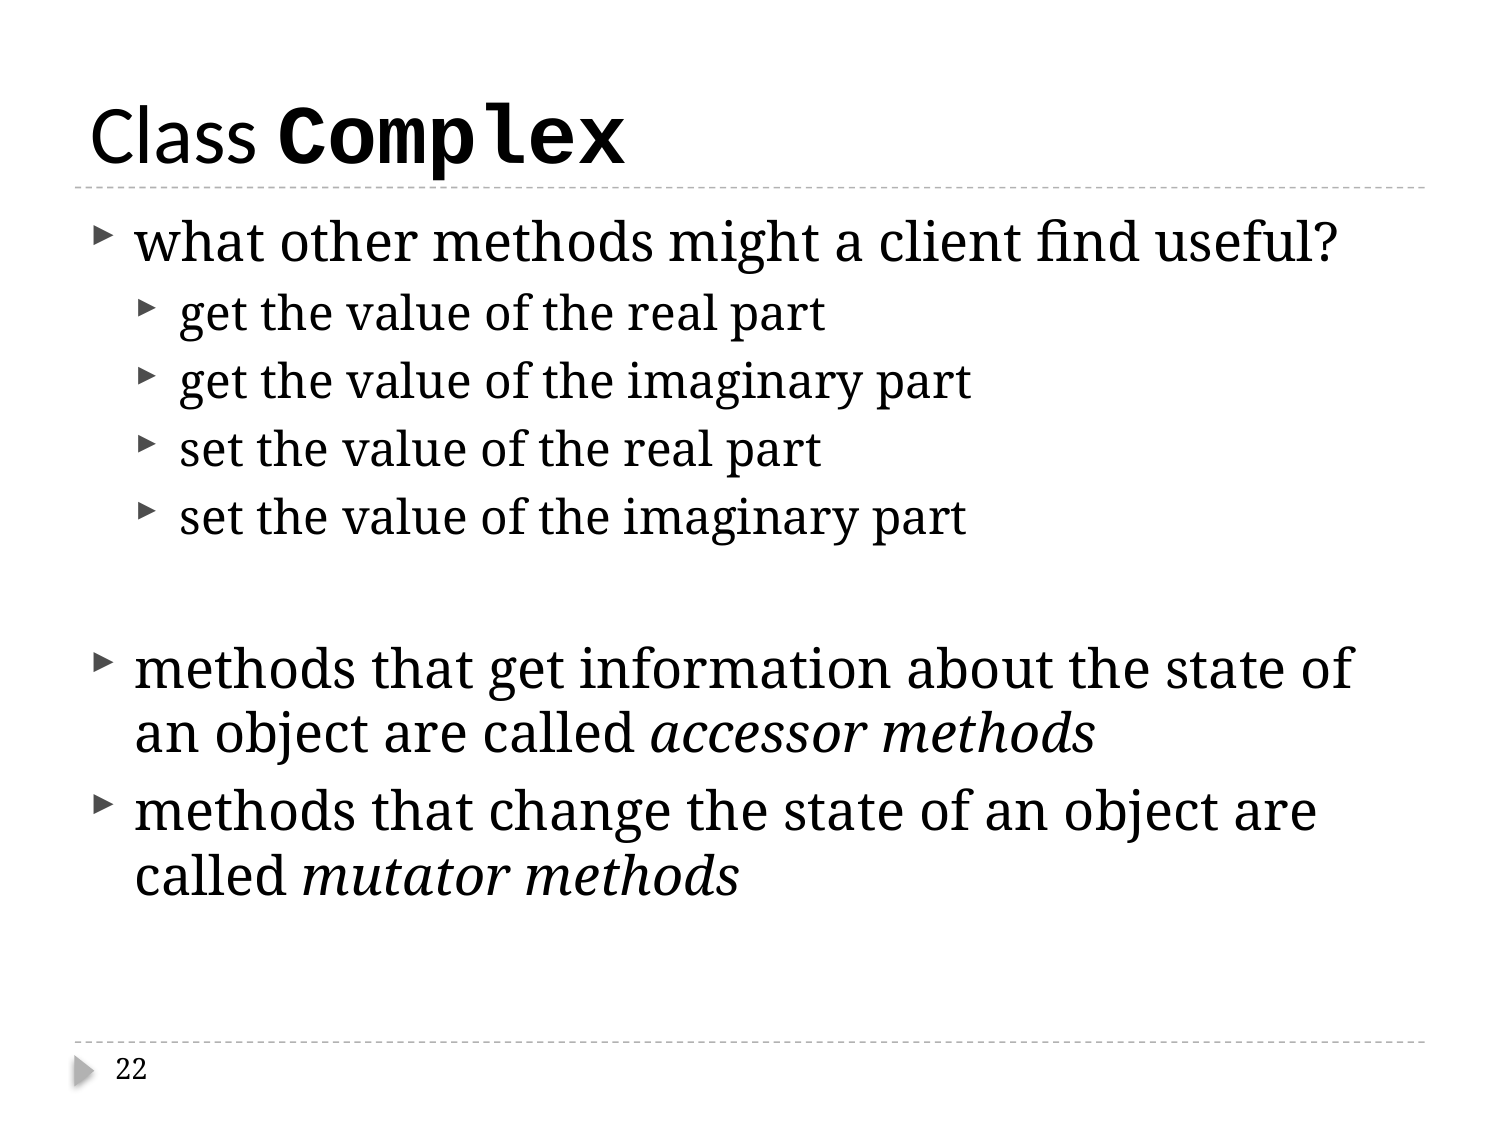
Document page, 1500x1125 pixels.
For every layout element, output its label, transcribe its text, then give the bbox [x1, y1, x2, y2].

list what other methods might a client find useful? get the value of the real part get the value of the imaginary part set the value of the real part set the value of the imaginary part methods that get information about the state of an object are called accessor methods methods that change the state of an object are called mutator methods [74, 199, 1426, 1011]
slide_number 22 [100, 1042, 426, 1103]
title Class Complex [74, 24, 1426, 188]
